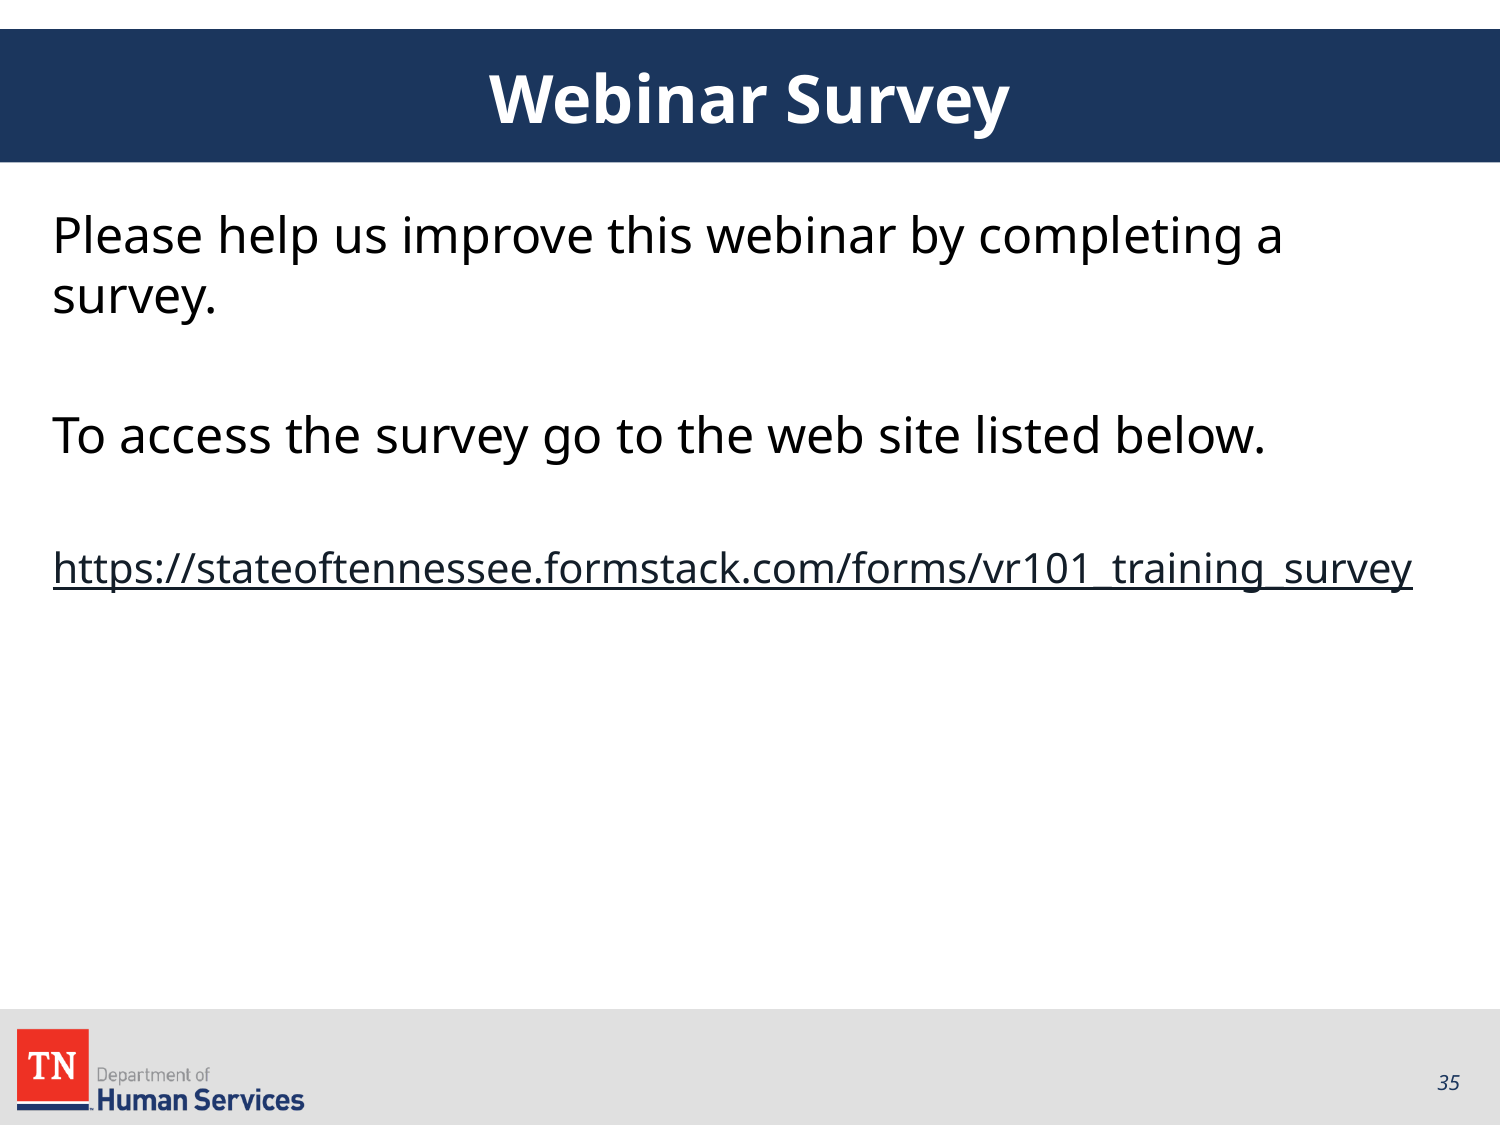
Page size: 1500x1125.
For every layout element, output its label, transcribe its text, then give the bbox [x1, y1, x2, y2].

list Please help us improve this webinar by completing a survey. To access the survey go to the web site listed below. https://stateoftennessee.formstack.com/forms/vr101_training_survey [37, 195, 1475, 1010]
slide_number 35 [1125, 1045, 1475, 1106]
title Webinar Survey [24, 29, 1475, 165]
picture [8, 1009, 313, 1125]
